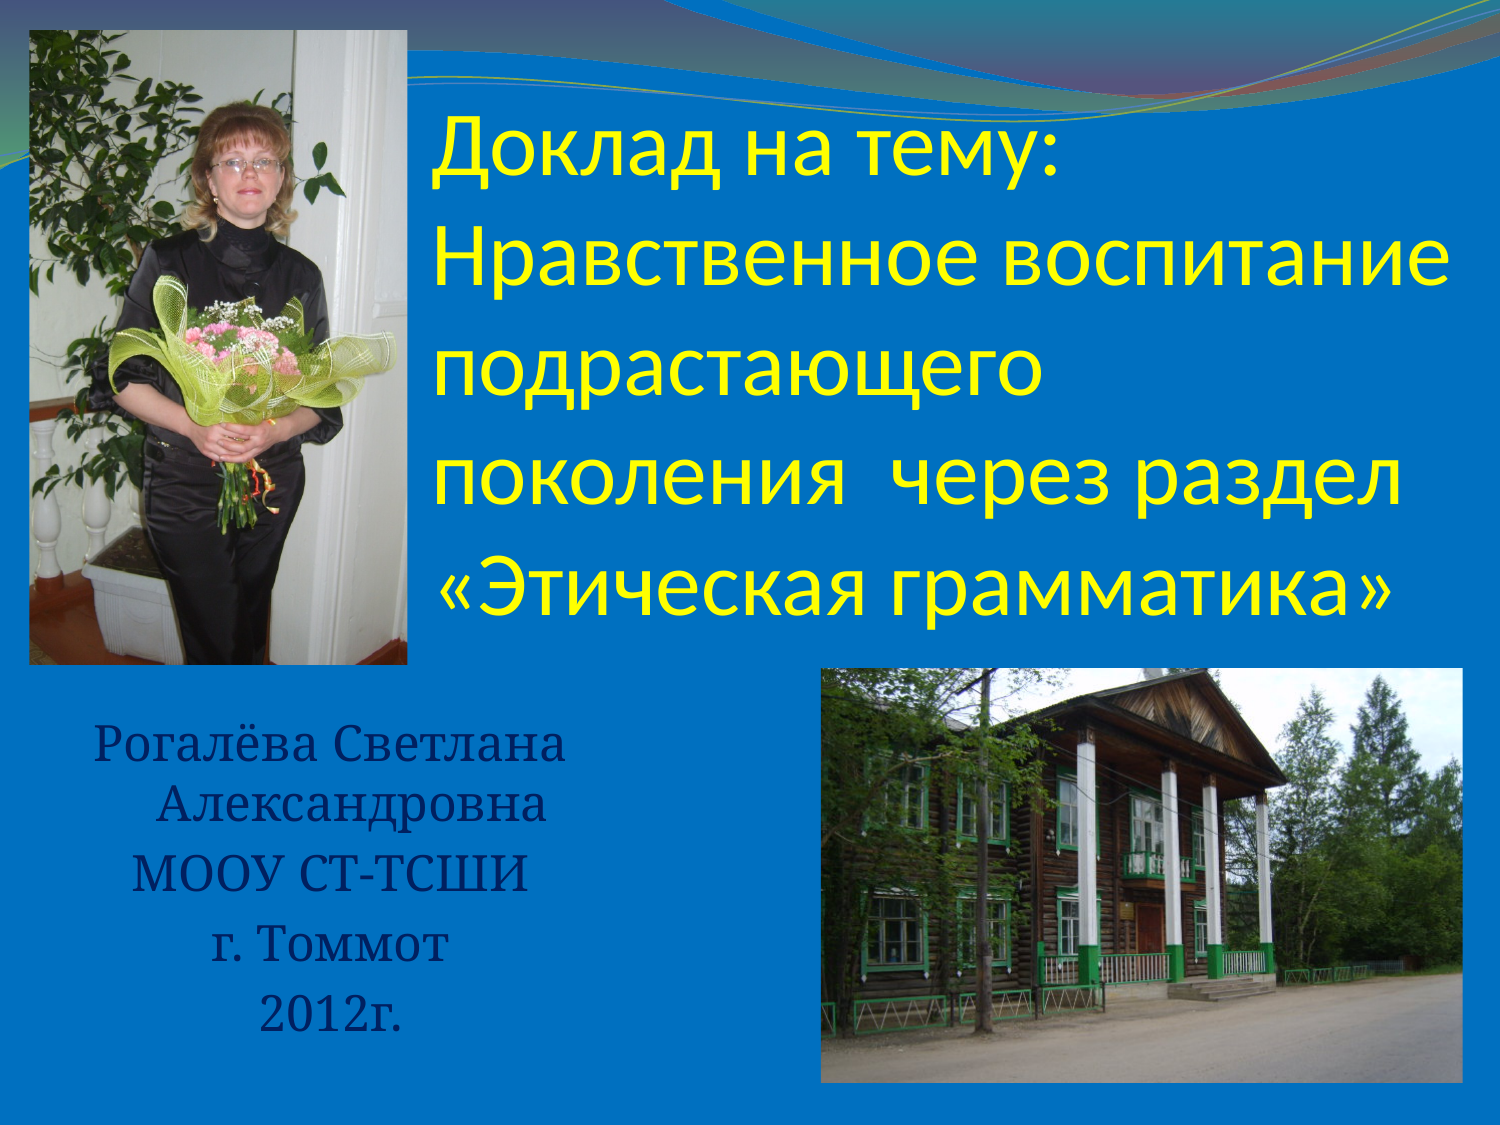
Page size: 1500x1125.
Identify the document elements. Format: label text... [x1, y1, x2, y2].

title Доклад на тему: Нравственное воспитание подрастающего поколения через раздел «Этическая грамматика» [431, 115, 1459, 634]
picture [29, 30, 408, 665]
picture [820, 668, 1463, 1083]
list Рогалёва Светлана Александровна МООУ СТ-ТСШИ г. Томмот 2012г. [29, 704, 632, 1043]
